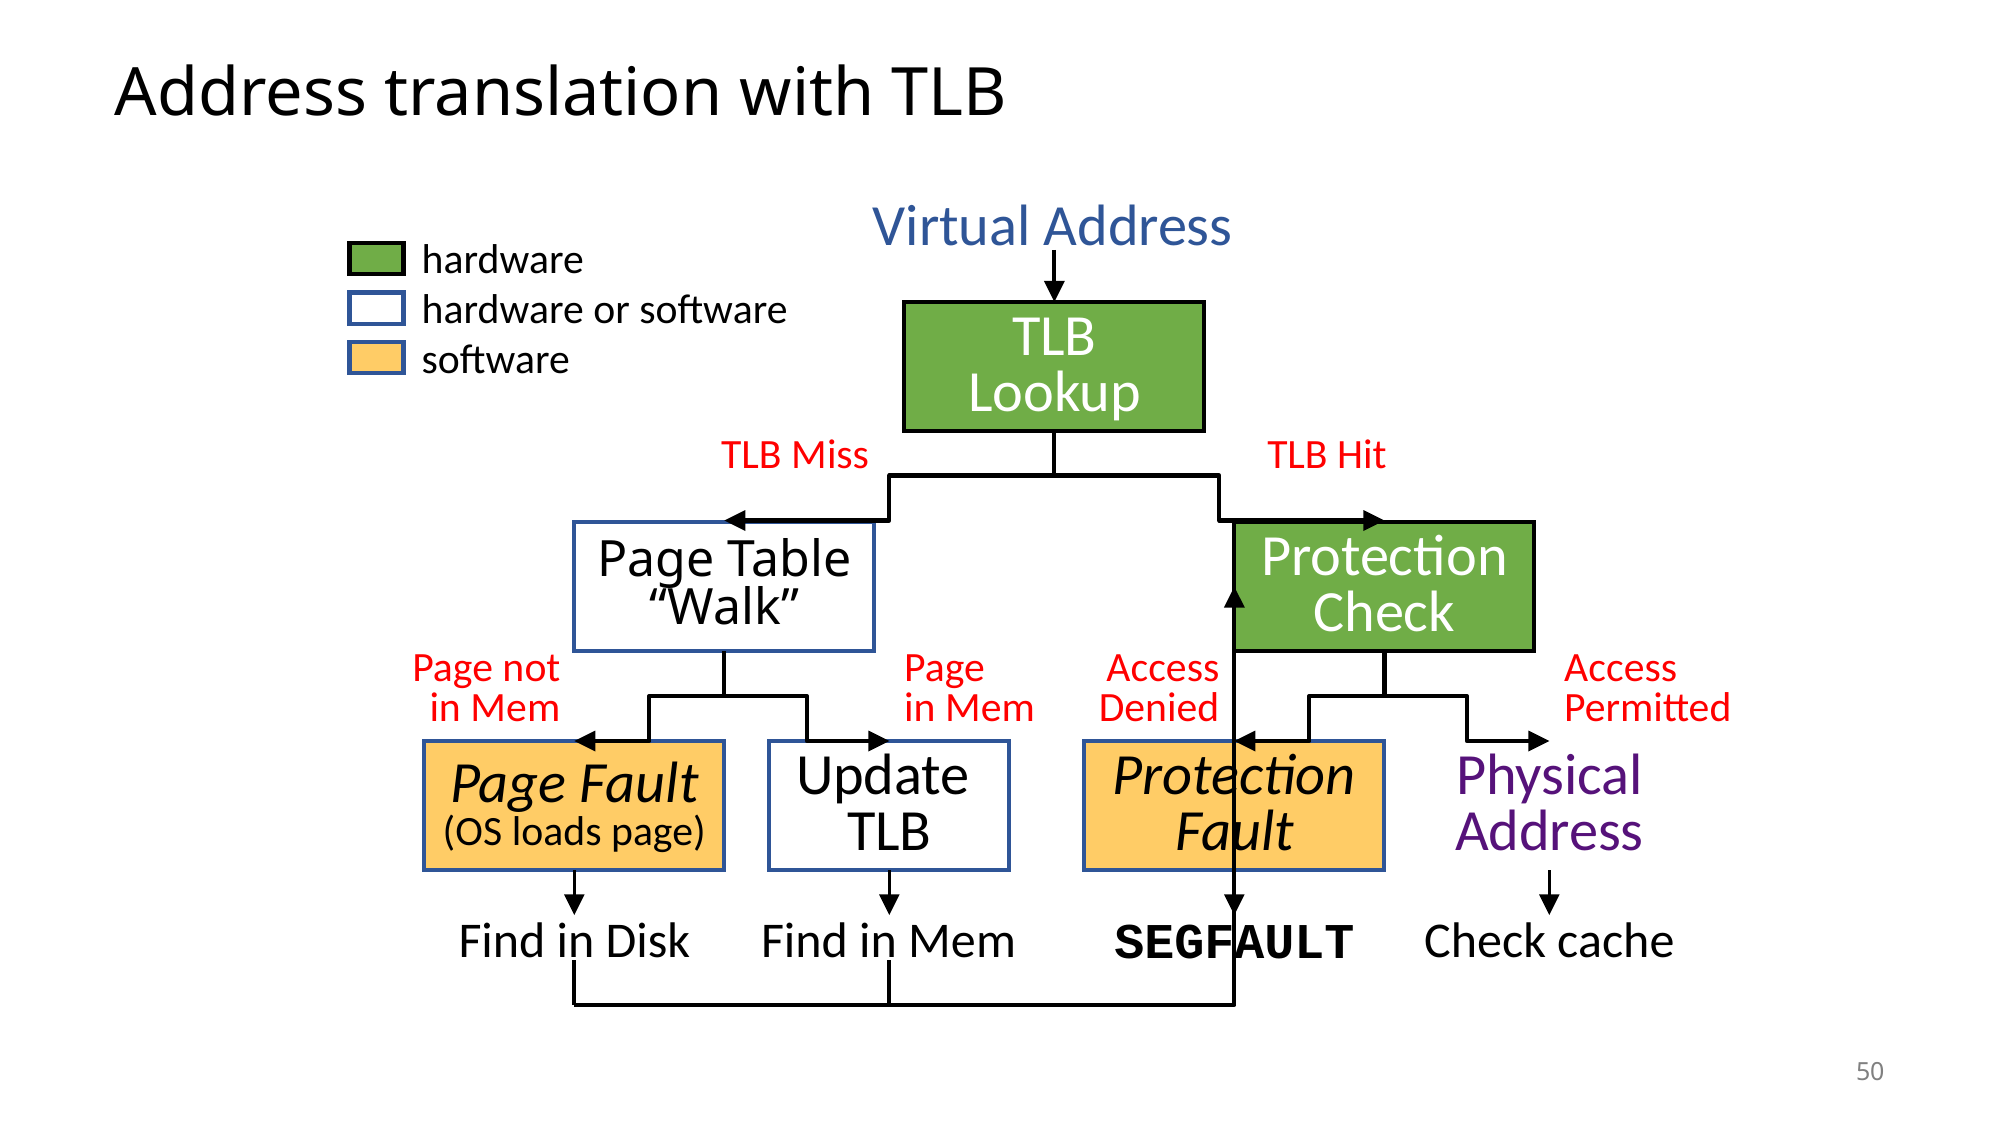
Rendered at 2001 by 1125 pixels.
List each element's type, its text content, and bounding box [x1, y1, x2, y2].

text_box Page not in Mem [395, 642, 574, 738]
text_box Protection Check [1234, 521, 1535, 650]
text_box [1235, 650, 1550, 741]
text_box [574, 586, 1235, 1006]
text_box Protection Fault [1236, 741, 1385, 871]
text_box Page Table “Walk” [574, 521, 875, 586]
text_box Physical Address [1429, 740, 1670, 870]
text_box TLB Miss [706, 420, 886, 486]
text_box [349, 224, 807, 392]
text_box Check cache [1399, 900, 1700, 976]
text_box Access Permitted [1549, 641, 1750, 739]
text_box TLB Hit [1252, 420, 1404, 486]
title Address translation with TLB [99, 37, 1900, 150]
text_box Virtual Address [858, 187, 1253, 259]
text_box SEGFAULT [1236, 900, 1385, 977]
text_box Page Fault (OS loads page) [424, 740, 574, 870]
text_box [724, 431, 1385, 521]
text_box Find in Disk [424, 900, 574, 976]
text_box TLB Lookup [904, 301, 1205, 431]
slide_number 50 [1749, 1042, 1900, 1103]
